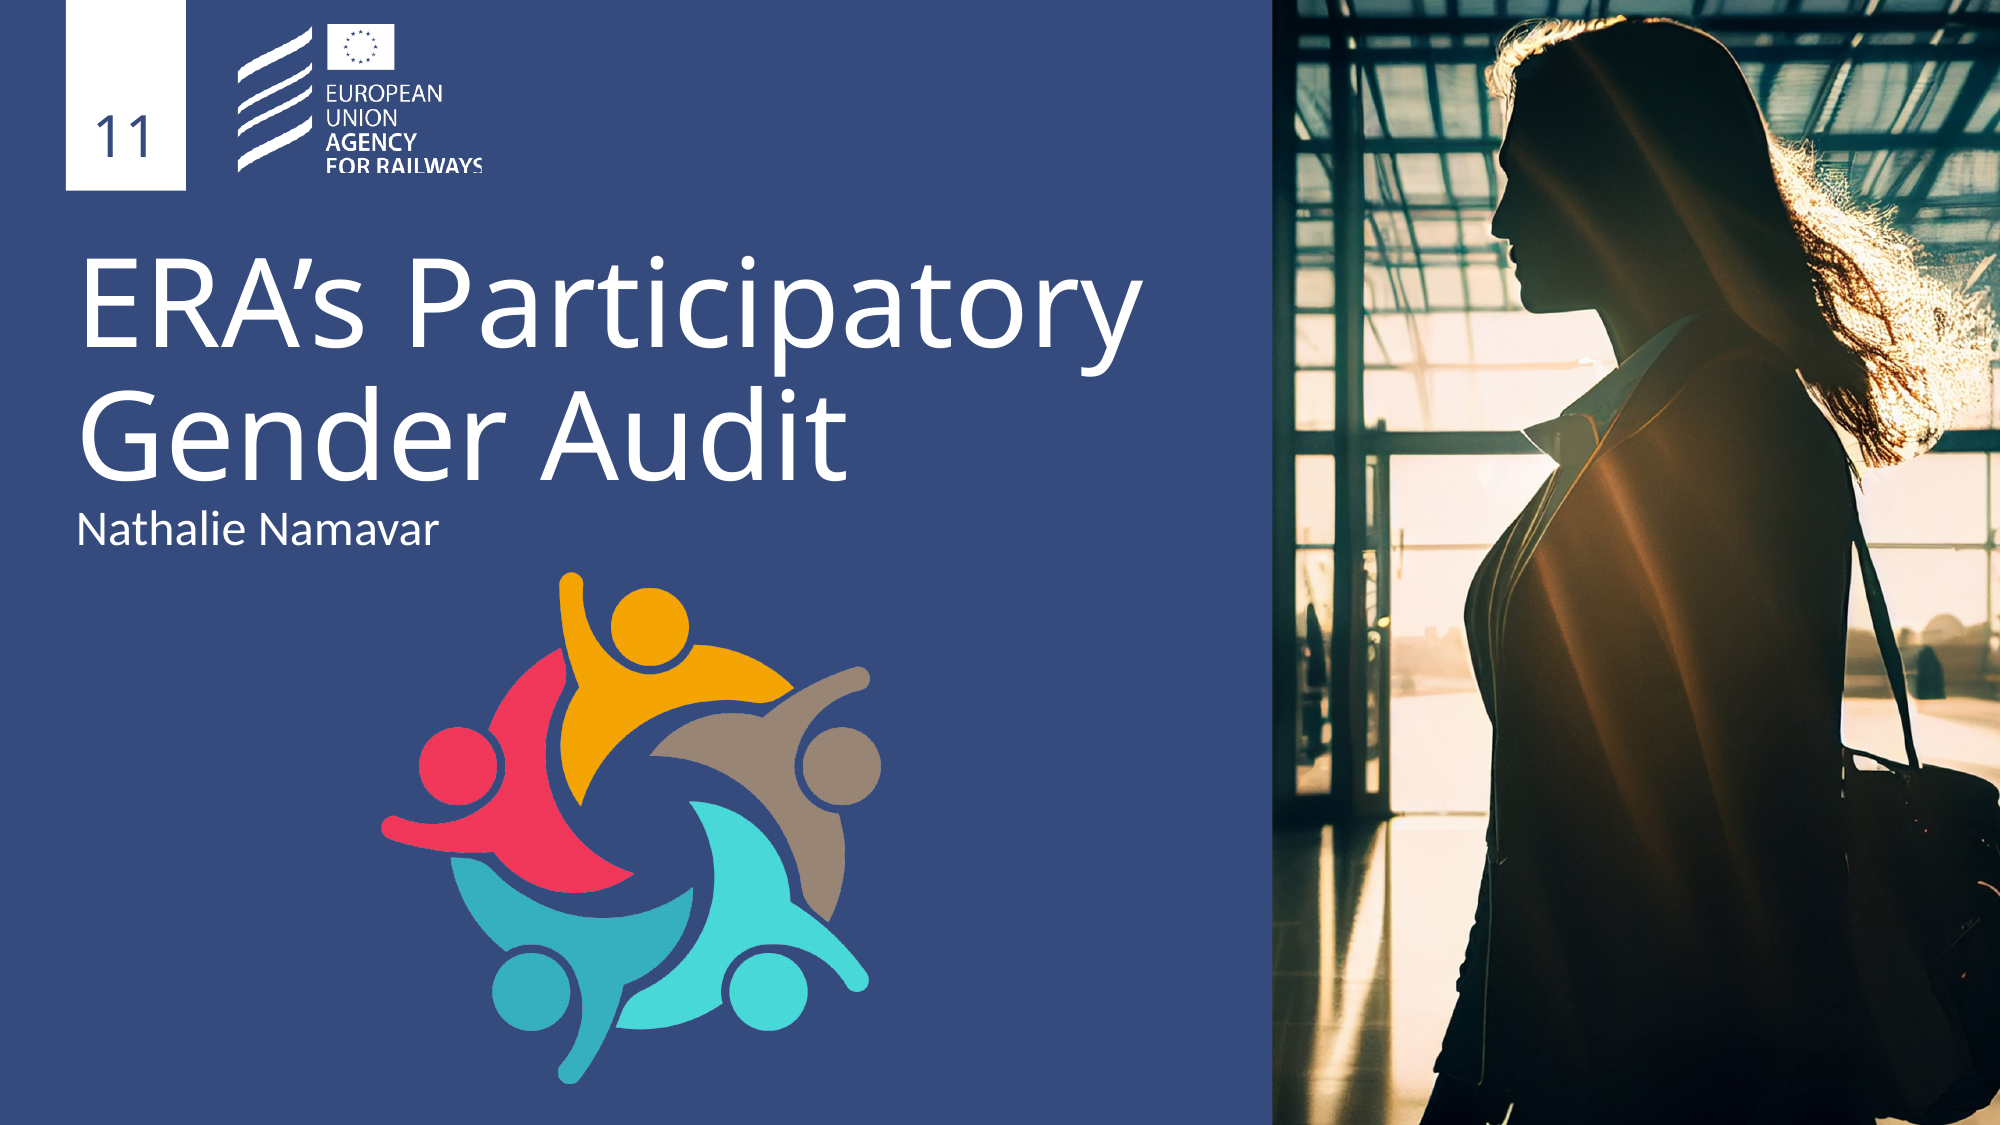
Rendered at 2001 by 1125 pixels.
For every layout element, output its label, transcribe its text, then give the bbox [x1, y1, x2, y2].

title ERA’s Participatory Gender Audit [60, 232, 1272, 518]
picture [1272, 0, 2000, 1125]
subtitle Nathalie Namavar [60, 494, 1038, 767]
picture [381, 572, 881, 1084]
